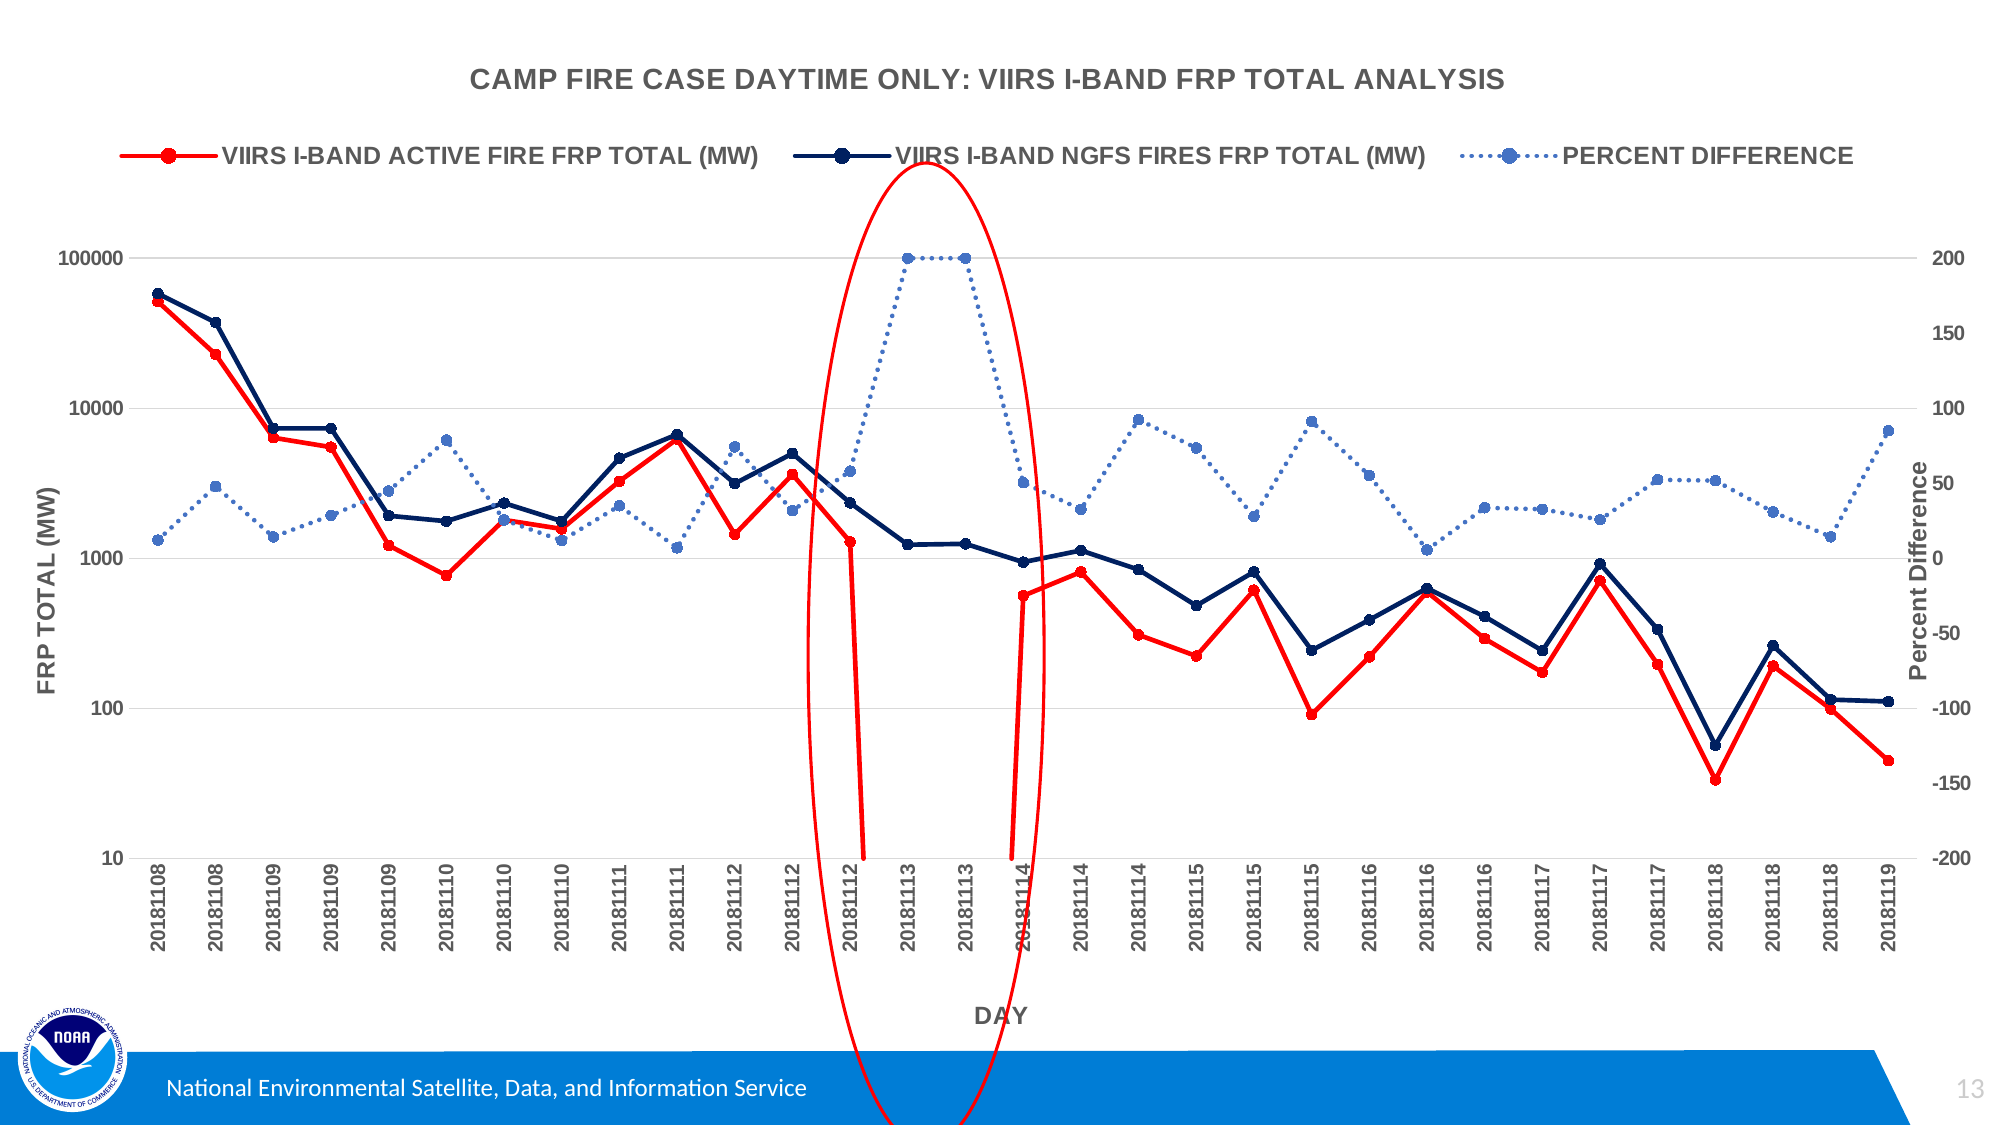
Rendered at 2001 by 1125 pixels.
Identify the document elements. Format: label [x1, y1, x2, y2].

chart [25, 25, 1974, 1051]
text_box [858, 1058, 994, 1125]
picture [21, 1006, 124, 1109]
